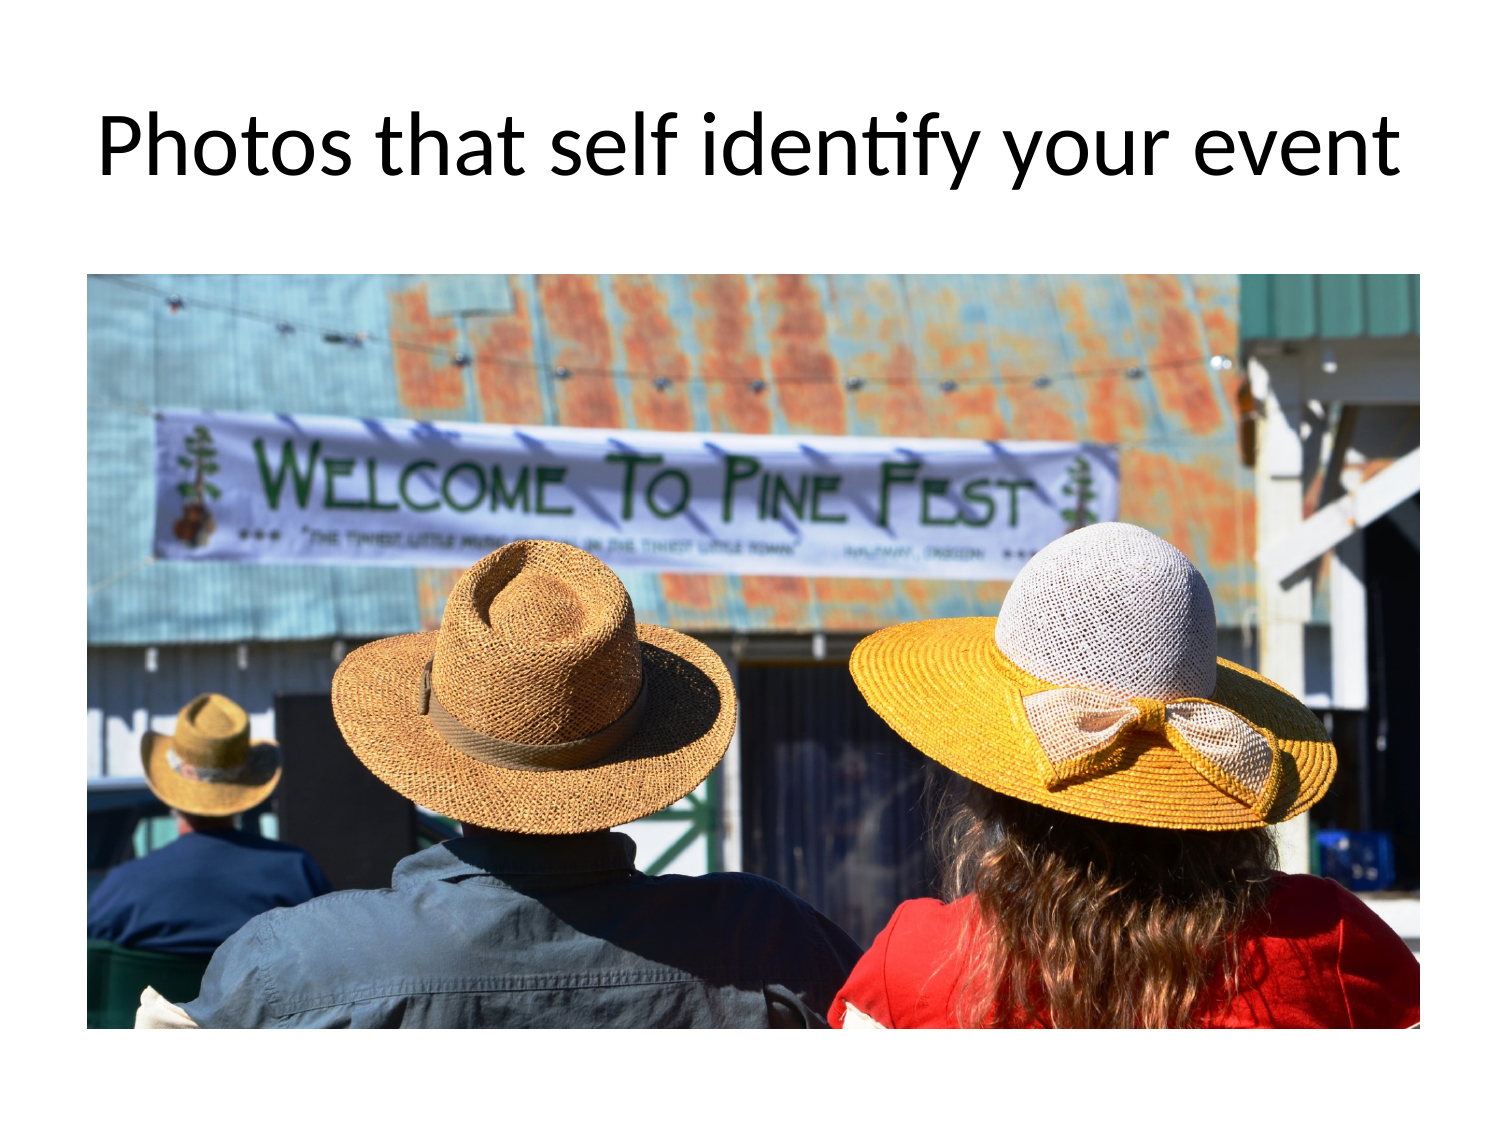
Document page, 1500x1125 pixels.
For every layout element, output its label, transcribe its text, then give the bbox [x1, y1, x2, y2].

title Photos that self identify your event [75, 45, 1425, 233]
picture [87, 274, 1420, 1030]
